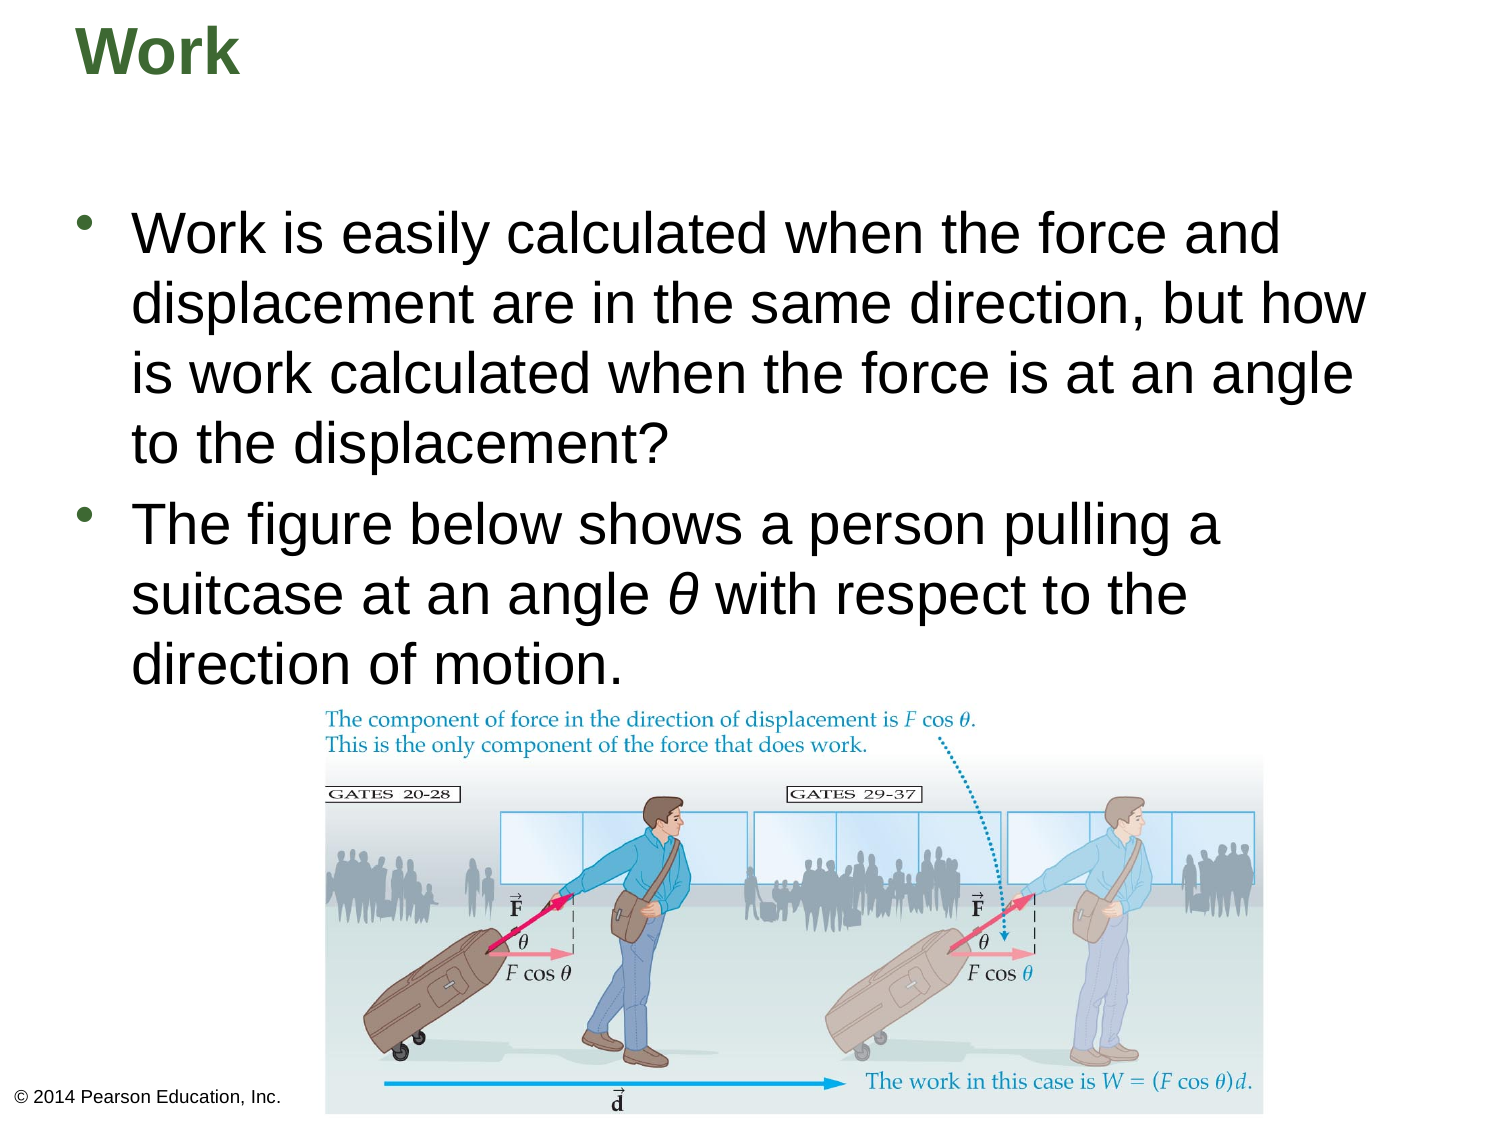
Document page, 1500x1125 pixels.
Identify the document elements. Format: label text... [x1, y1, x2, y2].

picture [318, 702, 1271, 1118]
list Work is easily calculated when the force and displacement are in the same direction, but how is work calculated when the force is at an angle to the displacement? The figure below shows a person pulling a suitcase at an angle θ with respect to the direction of motion. [59, 187, 1410, 1025]
footer © 2014 Pearson Education, Inc. [14, 1084, 313, 1115]
title Work [0, 0, 1500, 96]
